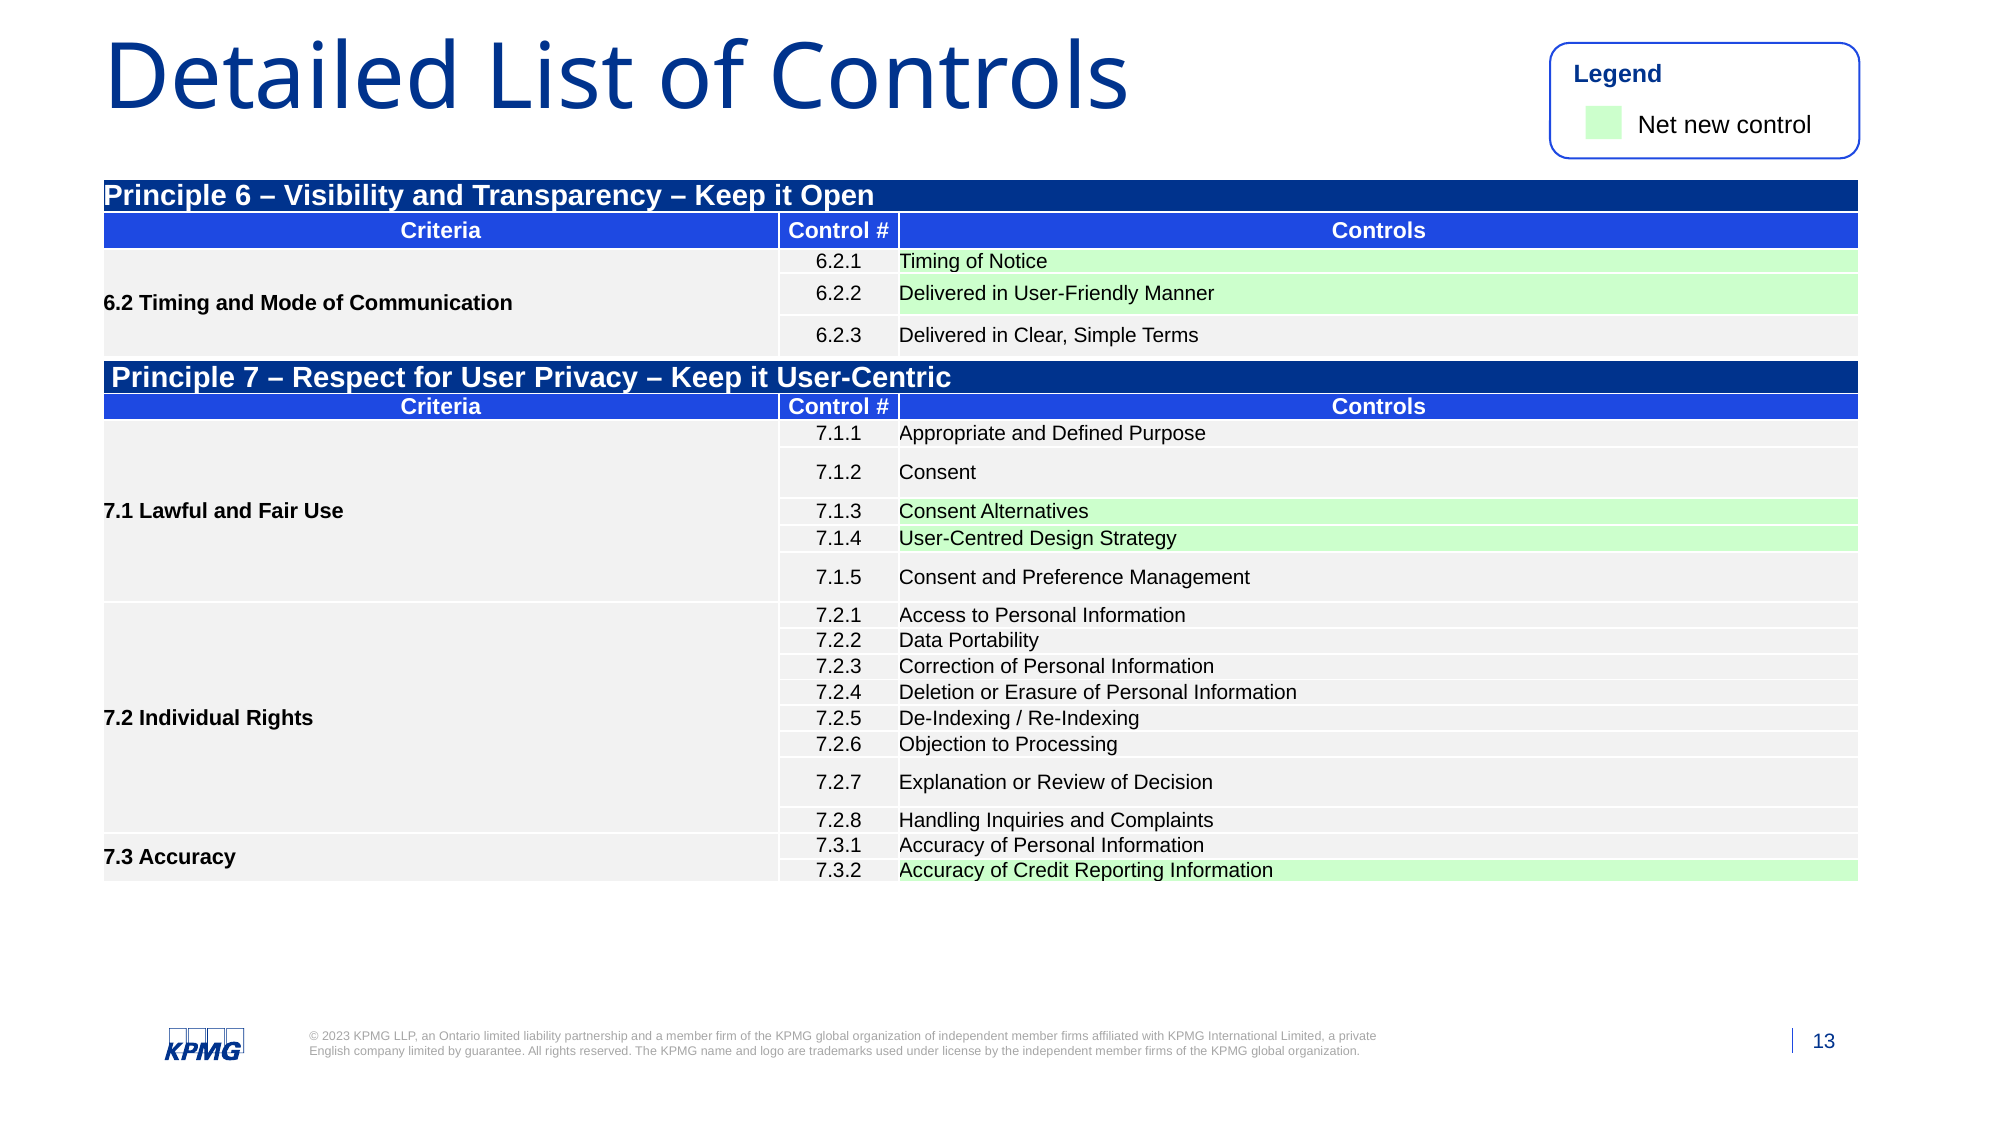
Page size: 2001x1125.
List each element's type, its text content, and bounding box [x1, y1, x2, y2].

table_cell 7.2 Individual Rights [104, 603, 778, 832]
table_cell 7.2.6 [780, 732, 898, 756]
table_cell Correction of Personal Information [900, 655, 1858, 679]
table_cell Handling Inquiries and Complaints [900, 808, 1858, 832]
table_cell 7.2.3 [780, 655, 898, 679]
table_cell 6.2.3 [780, 316, 898, 356]
table_cell Delivered in Clear, Simple Terms [900, 316, 1858, 356]
table_cell Control # [780, 213, 898, 248]
table_cell Consent and Preference Management [900, 553, 1858, 601]
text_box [1550, 42, 1860, 159]
table_cell User-Centred Design Strategy [900, 526, 1858, 551]
table_cell 7.1 Lawful and Fair Use [104, 421, 778, 601]
table_cell 7.1.1 [780, 421, 898, 446]
table_cell Access to Personal Information [900, 603, 1858, 627]
table_cell 6.2 Timing and Mode of Communication [104, 250, 778, 356]
title Detailed List of Controls [103, 47, 1550, 135]
table_cell Criteria [104, 394, 778, 419]
table_cell 7.3.2 [780, 860, 898, 881]
table_header Principle 7 – Respect for User Privacy – Keep it User-Centric [104, 361, 1858, 393]
table_cell Accuracy of Personal Information [900, 834, 1858, 858]
table_cell 7.1.2 [780, 448, 898, 497]
table_cell Delivered in User-Friendly Manner [900, 274, 1858, 314]
table_cell 7.3.1 [780, 834, 898, 858]
table_cell 7.2.7 [780, 758, 898, 806]
table_cell Appropriate and Defined Purpose [900, 421, 1858, 446]
table_header Principle 6 – Visibility and Transparency – Keep it Open [104, 180, 1858, 211]
table_cell Explanation or Review of Decision [900, 758, 1858, 806]
table_cell 7.2.5 [780, 706, 898, 730]
table_cell Controls [900, 394, 1858, 419]
table_cell Control # [780, 394, 898, 419]
table_cell Timing of Notice [900, 250, 1858, 272]
table_cell Consent Alternatives [900, 499, 1858, 524]
table_cell 7.2.4 [780, 680, 898, 704]
table_cell 6.2.2 [780, 274, 898, 314]
table_cell 7.1.4 [780, 526, 898, 551]
table_cell Data Portability [900, 629, 1858, 653]
table_cell Consent [900, 448, 1858, 497]
table_cell De-Indexing / Re-Indexing [900, 706, 1858, 730]
table_cell 7.3 Accuracy [104, 834, 778, 881]
table_cell 7.1.5 [780, 553, 898, 601]
table_cell Deletion or Erasure of Personal Information [900, 680, 1858, 704]
table_cell 7.2.2 [780, 629, 898, 653]
table_cell 7.2.8 [780, 808, 898, 832]
table_cell 7.1.3 [780, 499, 898, 524]
table_cell Criteria [104, 213, 778, 248]
table_cell Accuracy of Credit Reporting Information [900, 860, 1858, 881]
table_cell 6.2.1 [780, 250, 898, 272]
table_cell 7.2.1 [780, 603, 898, 627]
table_cell Objection to Processing [900, 732, 1858, 756]
table_cell Controls [900, 213, 1858, 248]
